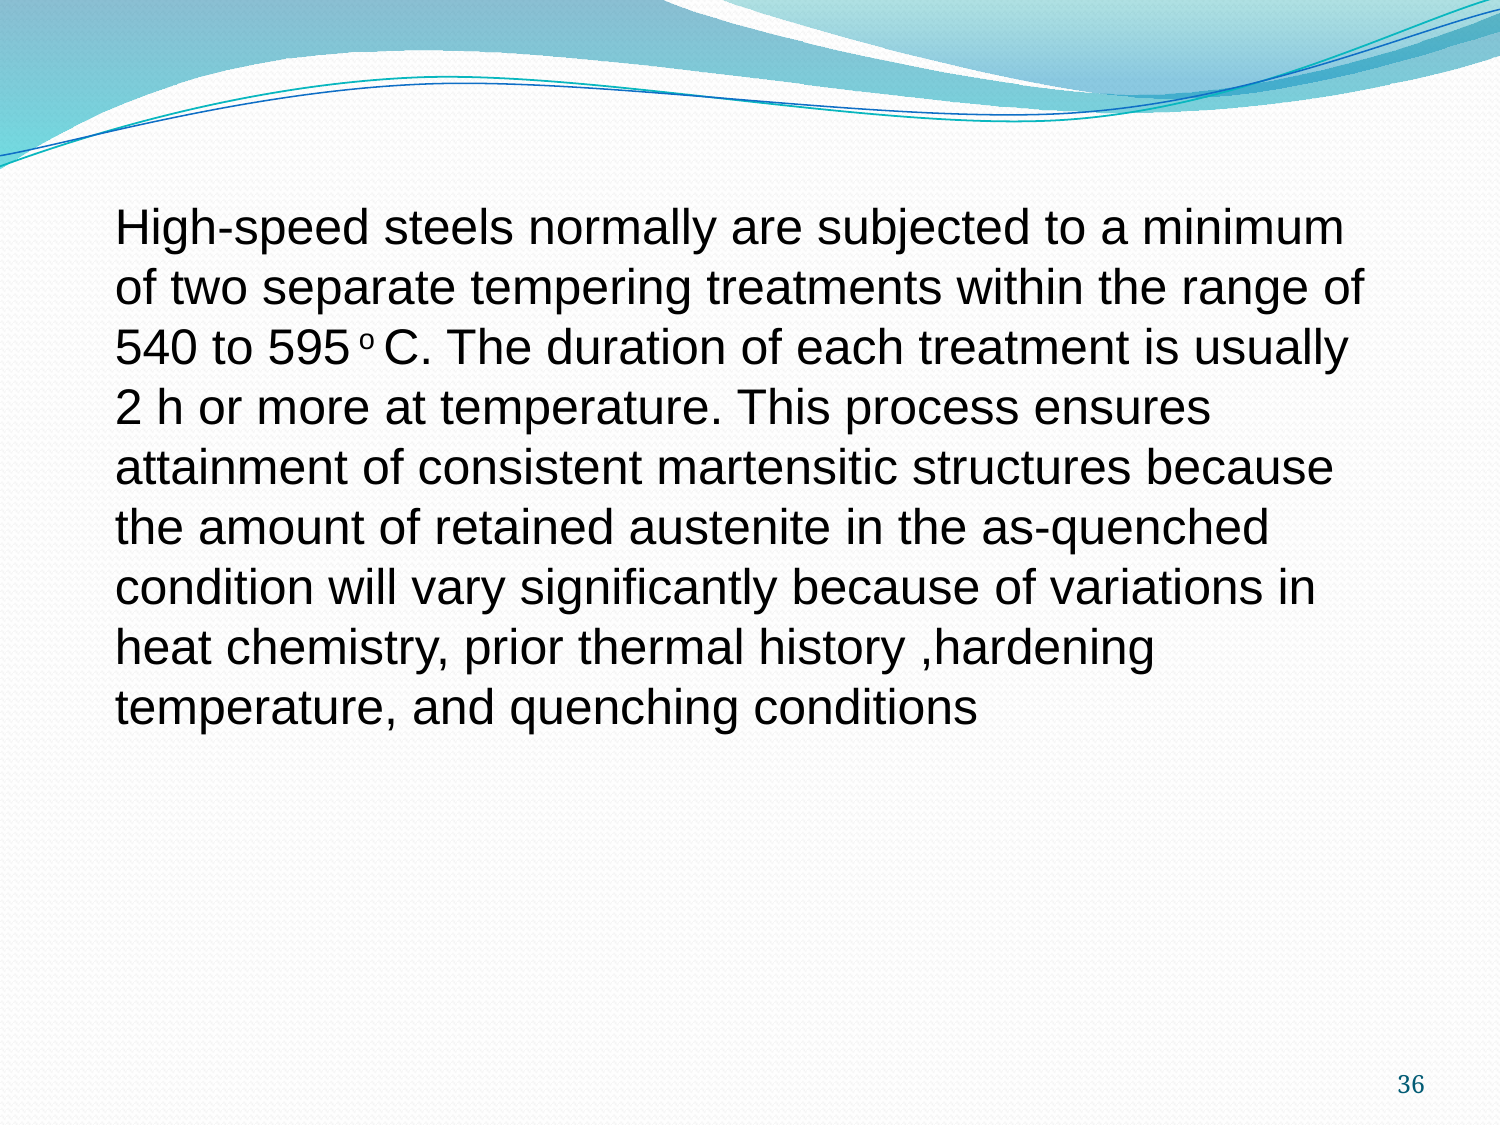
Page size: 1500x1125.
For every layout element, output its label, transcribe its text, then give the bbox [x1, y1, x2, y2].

slide_number 36 [1299, 1042, 1425, 1103]
text_box High-speed steels normally are subjected to a minimum of two separate tempering treatments within the range of 540 to 595 o C. The duration of each treatment is usually 2 h or more at temperature. This process ensures attainment of consistent martensitic structures because the amount of retained austenite in the as-quenched condition will vary significantly because of variations in heat chemistry, prior thermal history ,hardening temperature, and quenching conditions [99, 187, 1400, 743]
